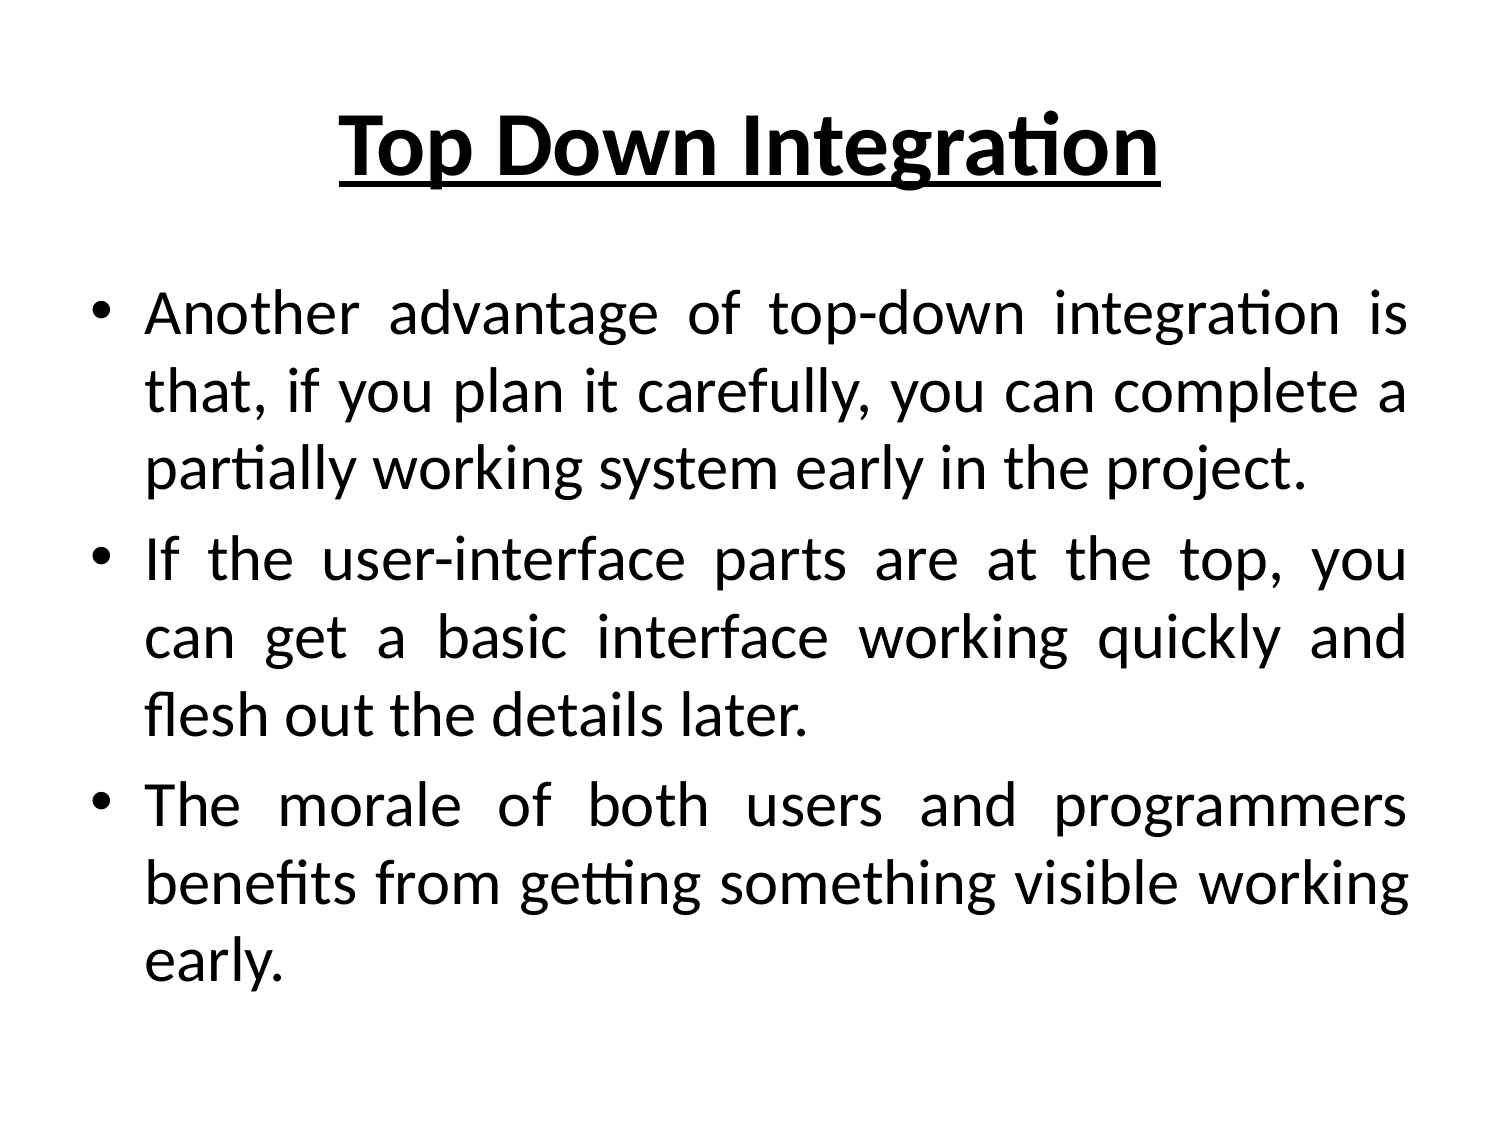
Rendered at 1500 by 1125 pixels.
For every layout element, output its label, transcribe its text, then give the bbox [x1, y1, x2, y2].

title Top Down Integration [75, 45, 1425, 233]
list Another advantage of top-down integration is that, if you plan it carefully, you can complete a partially working system early in the project. If the user-interface parts are at the top, you can get a basic interface working quickly and flesh out the details later. The morale of both users and programmers benefits from getting something visible working early. [75, 262, 1425, 1005]
